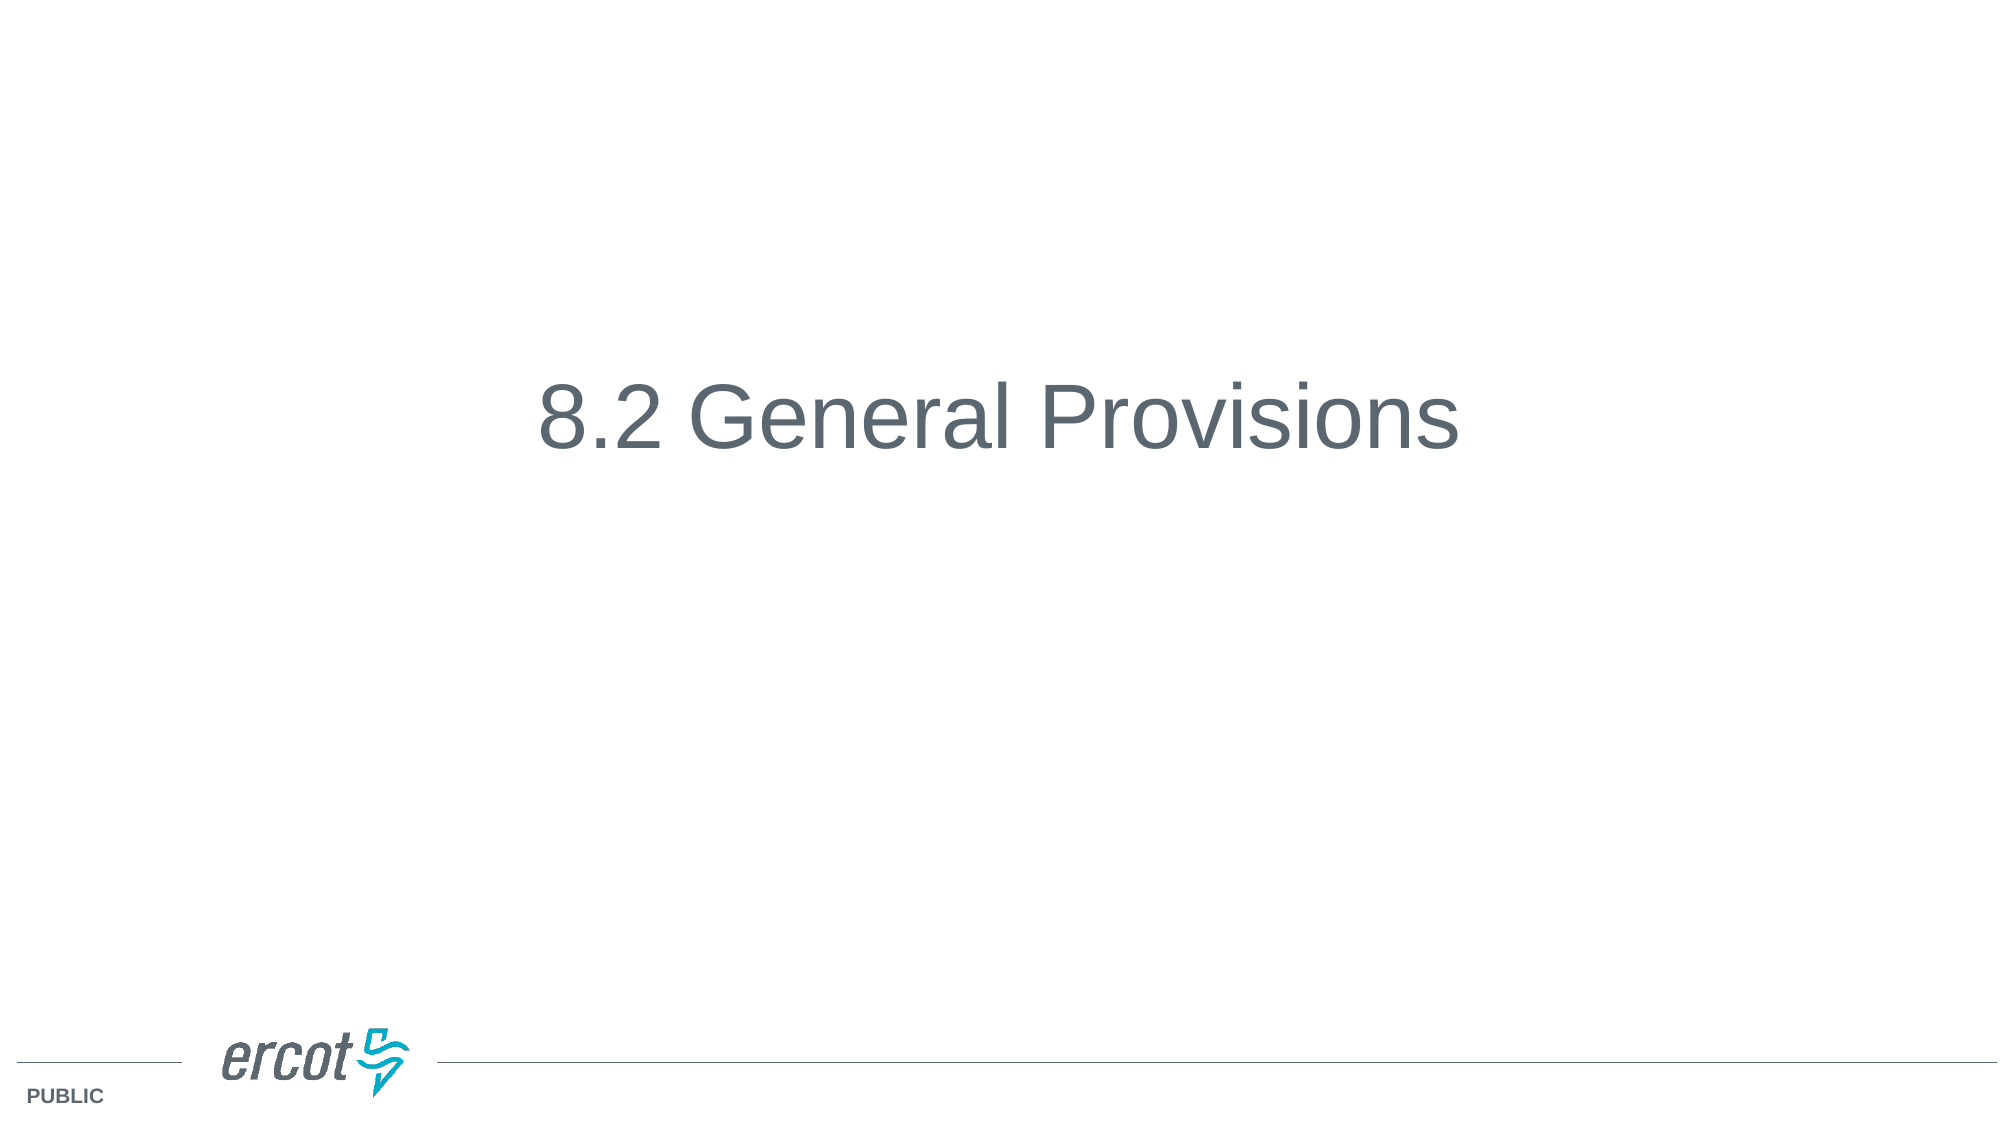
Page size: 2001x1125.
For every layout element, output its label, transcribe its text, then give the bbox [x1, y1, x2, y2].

picture [218, 1024, 413, 1100]
title 8.2 General Provisions [150, 349, 1850, 591]
